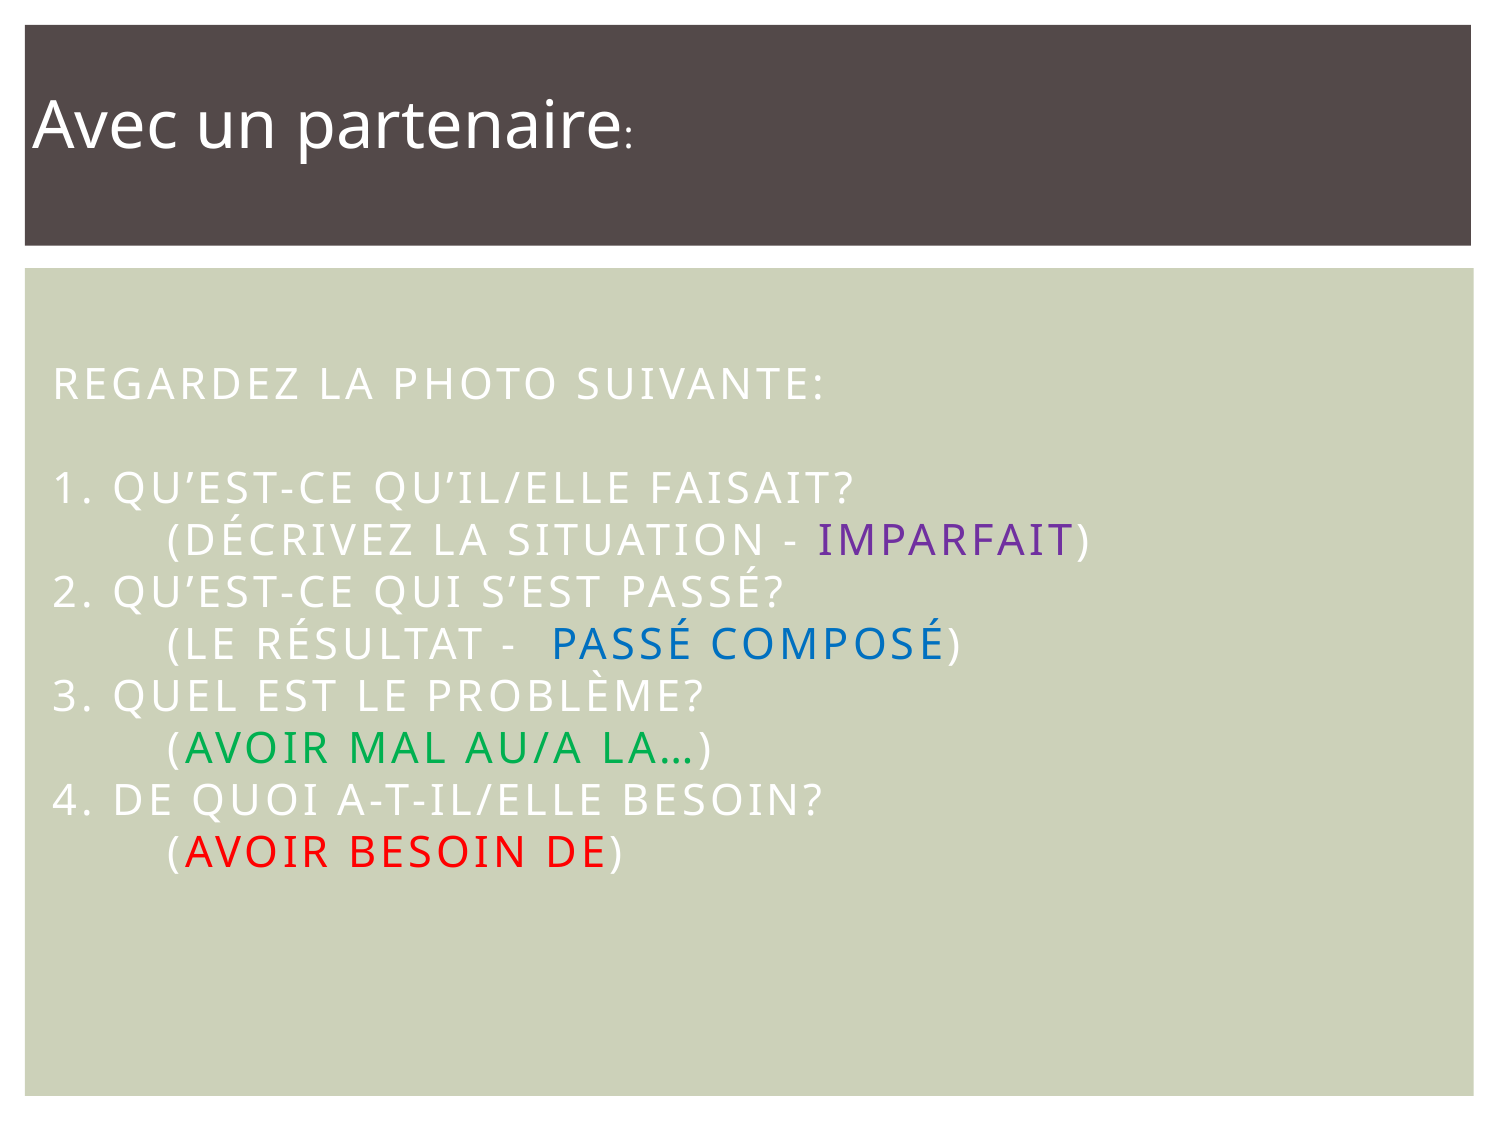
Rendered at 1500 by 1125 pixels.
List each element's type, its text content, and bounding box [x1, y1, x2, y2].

title Regardez la photo suivante: 1. Qu’est-ce qu’il/elle faisait? (décrivez la situation - imparfait) 2. Qu’est-ce qui s’est passé? (le résultat - passé composé) 3. Quel est le problème? (avoir mal au/a la…) 4. De quoi a-t-il/elle besoin? (avoir besoin de) [37, 287, 1475, 988]
text_box Avec un partenaire: [17, 74, 649, 170]
